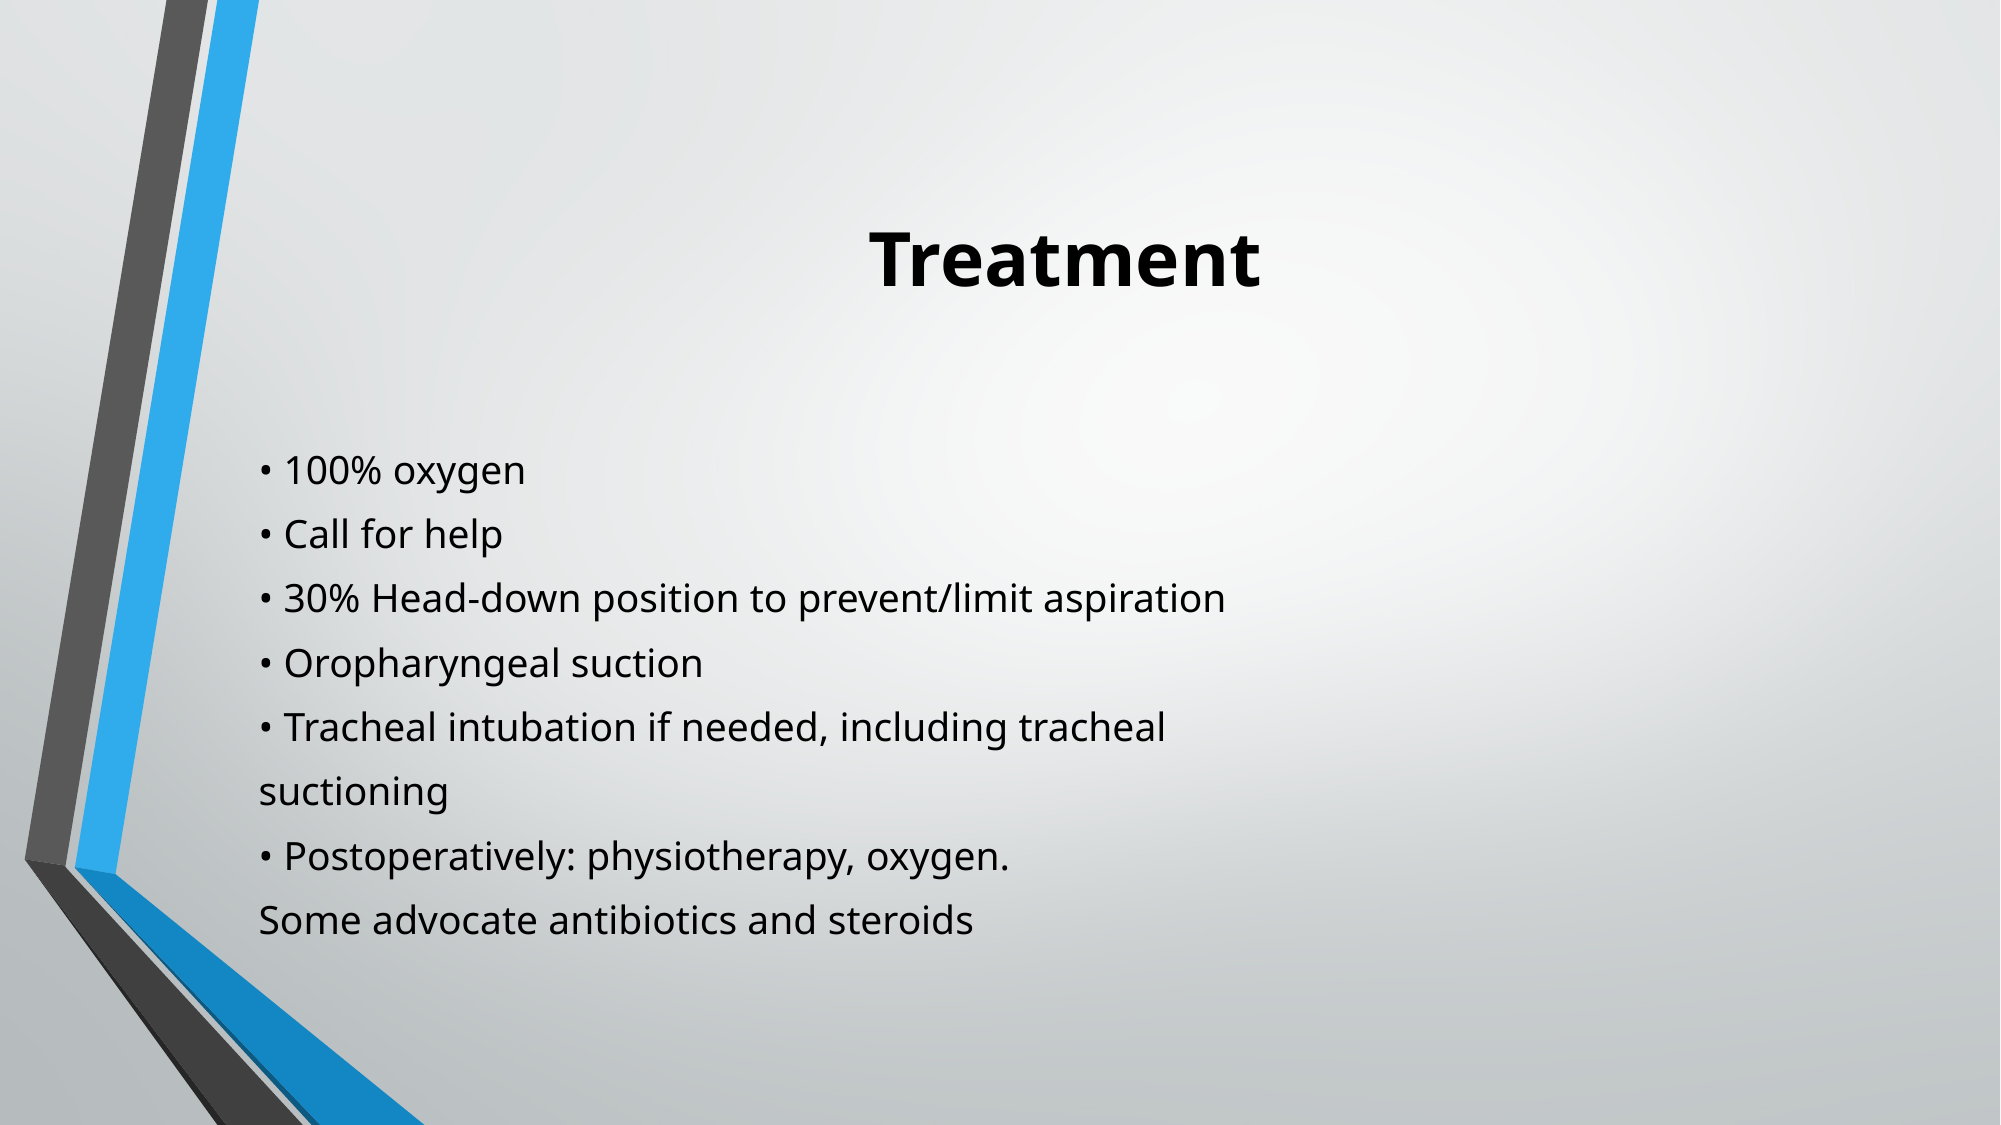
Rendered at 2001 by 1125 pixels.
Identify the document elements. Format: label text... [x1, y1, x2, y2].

list • 100% oxygen • Call for help • 30% Head-down position to prevent/limit aspiration • Oropharyngeal suction • Tracheal intubation if needed, including tracheal suctioning • Postoperatively: physiotherapy, oxygen. Some advocate antibiotics and steroids [243, 437, 1887, 950]
title Treatment [243, 112, 1887, 400]
